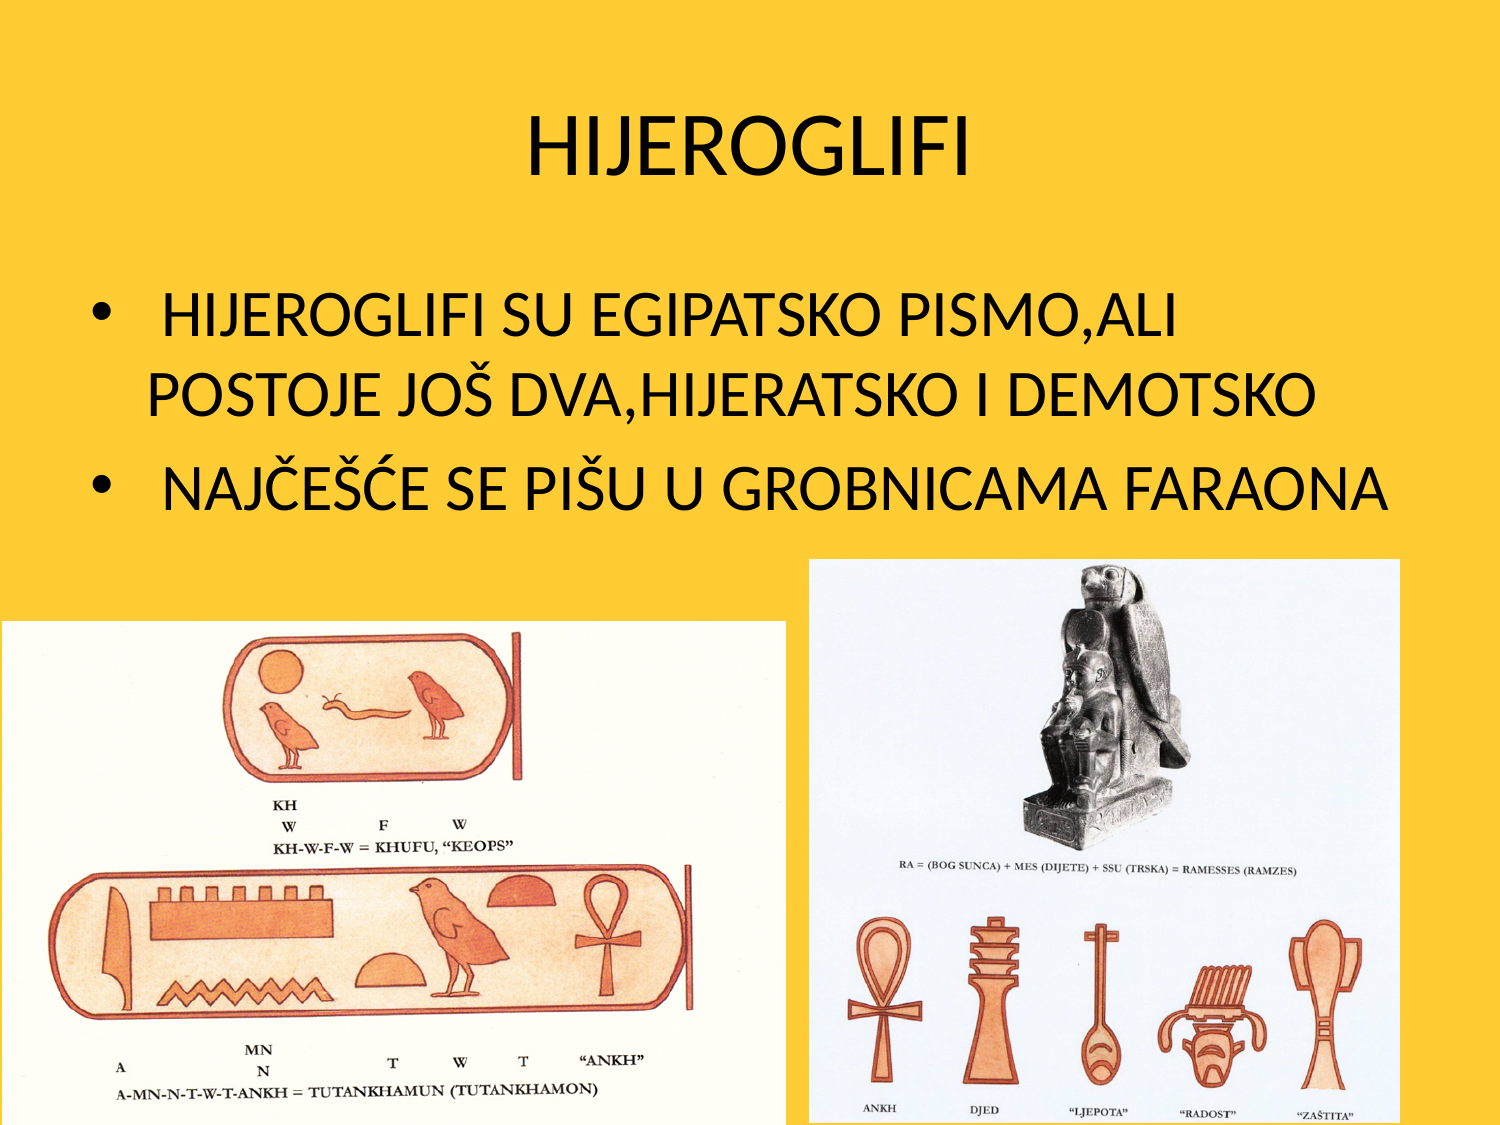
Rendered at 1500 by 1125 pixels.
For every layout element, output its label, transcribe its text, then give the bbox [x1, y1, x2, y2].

picture [808, 558, 1400, 1124]
list HIJEROGLIFI SU EGIPATSKO PISMO,ALI POSTOJE JOŠ DVA,HIJERATSKO I DEMOTSKO NAJČEŠĆE SE PIŠU U GROBNICAMA FARAONA [75, 262, 1425, 622]
title HIJEROGLIFI [75, 45, 1425, 233]
picture [1, 621, 786, 1125]
